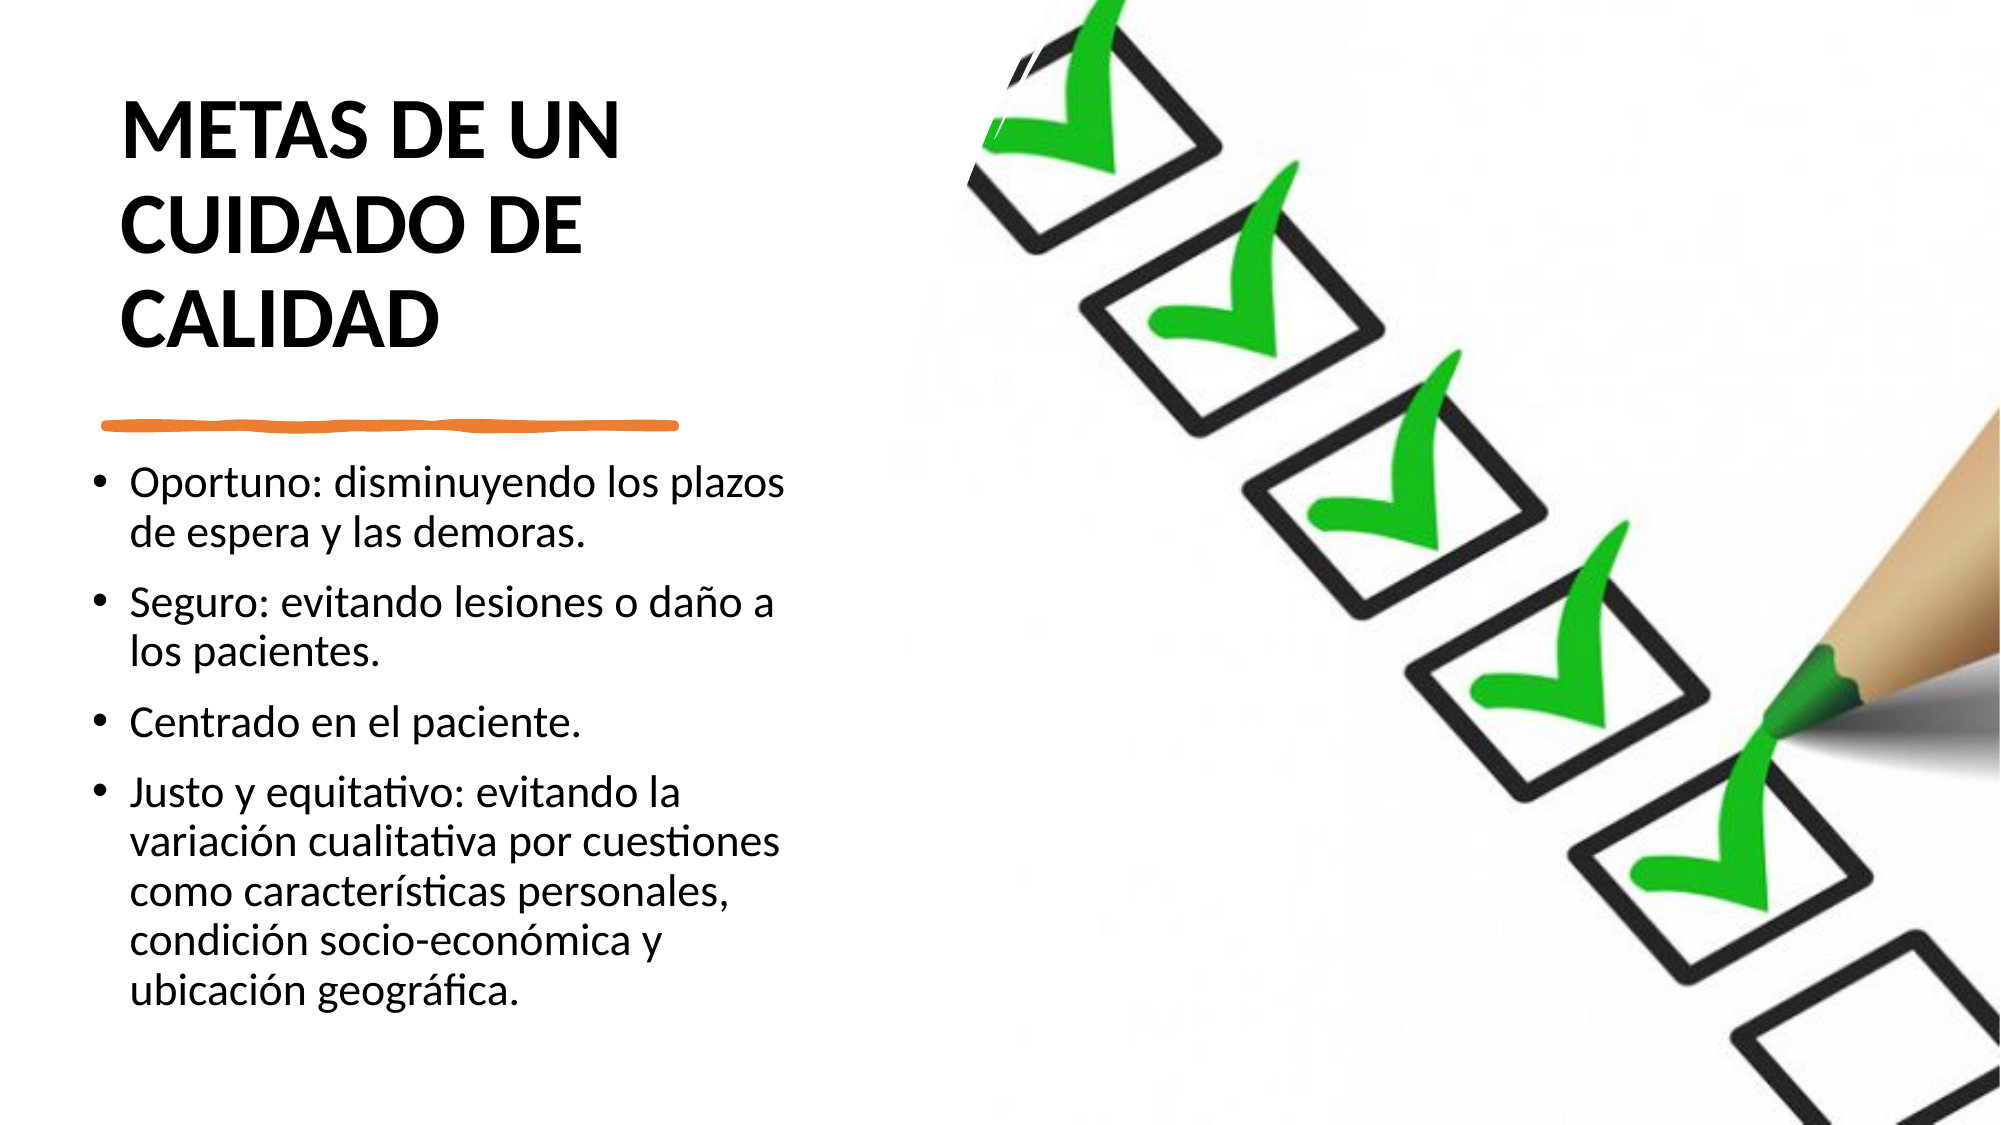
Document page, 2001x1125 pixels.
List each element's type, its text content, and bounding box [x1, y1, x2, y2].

list Oportuno: disminuyendo los plazos de espera y las demoras. Seguro: evitando lesiones o daño a los pacientes. Centrado en el paciente. Justo y equitativo: evitando la variación cualitativa por cuestiones como características personales, condición socio-económica y ubicación geográfica. [77, 450, 847, 996]
text_box [0, 0, 868, 1125]
picture [871, 0, 2000, 1125]
title METAS DE UN CUIDADO DE CALIDAD [105, 53, 822, 375]
text_box [104, 422, 675, 430]
